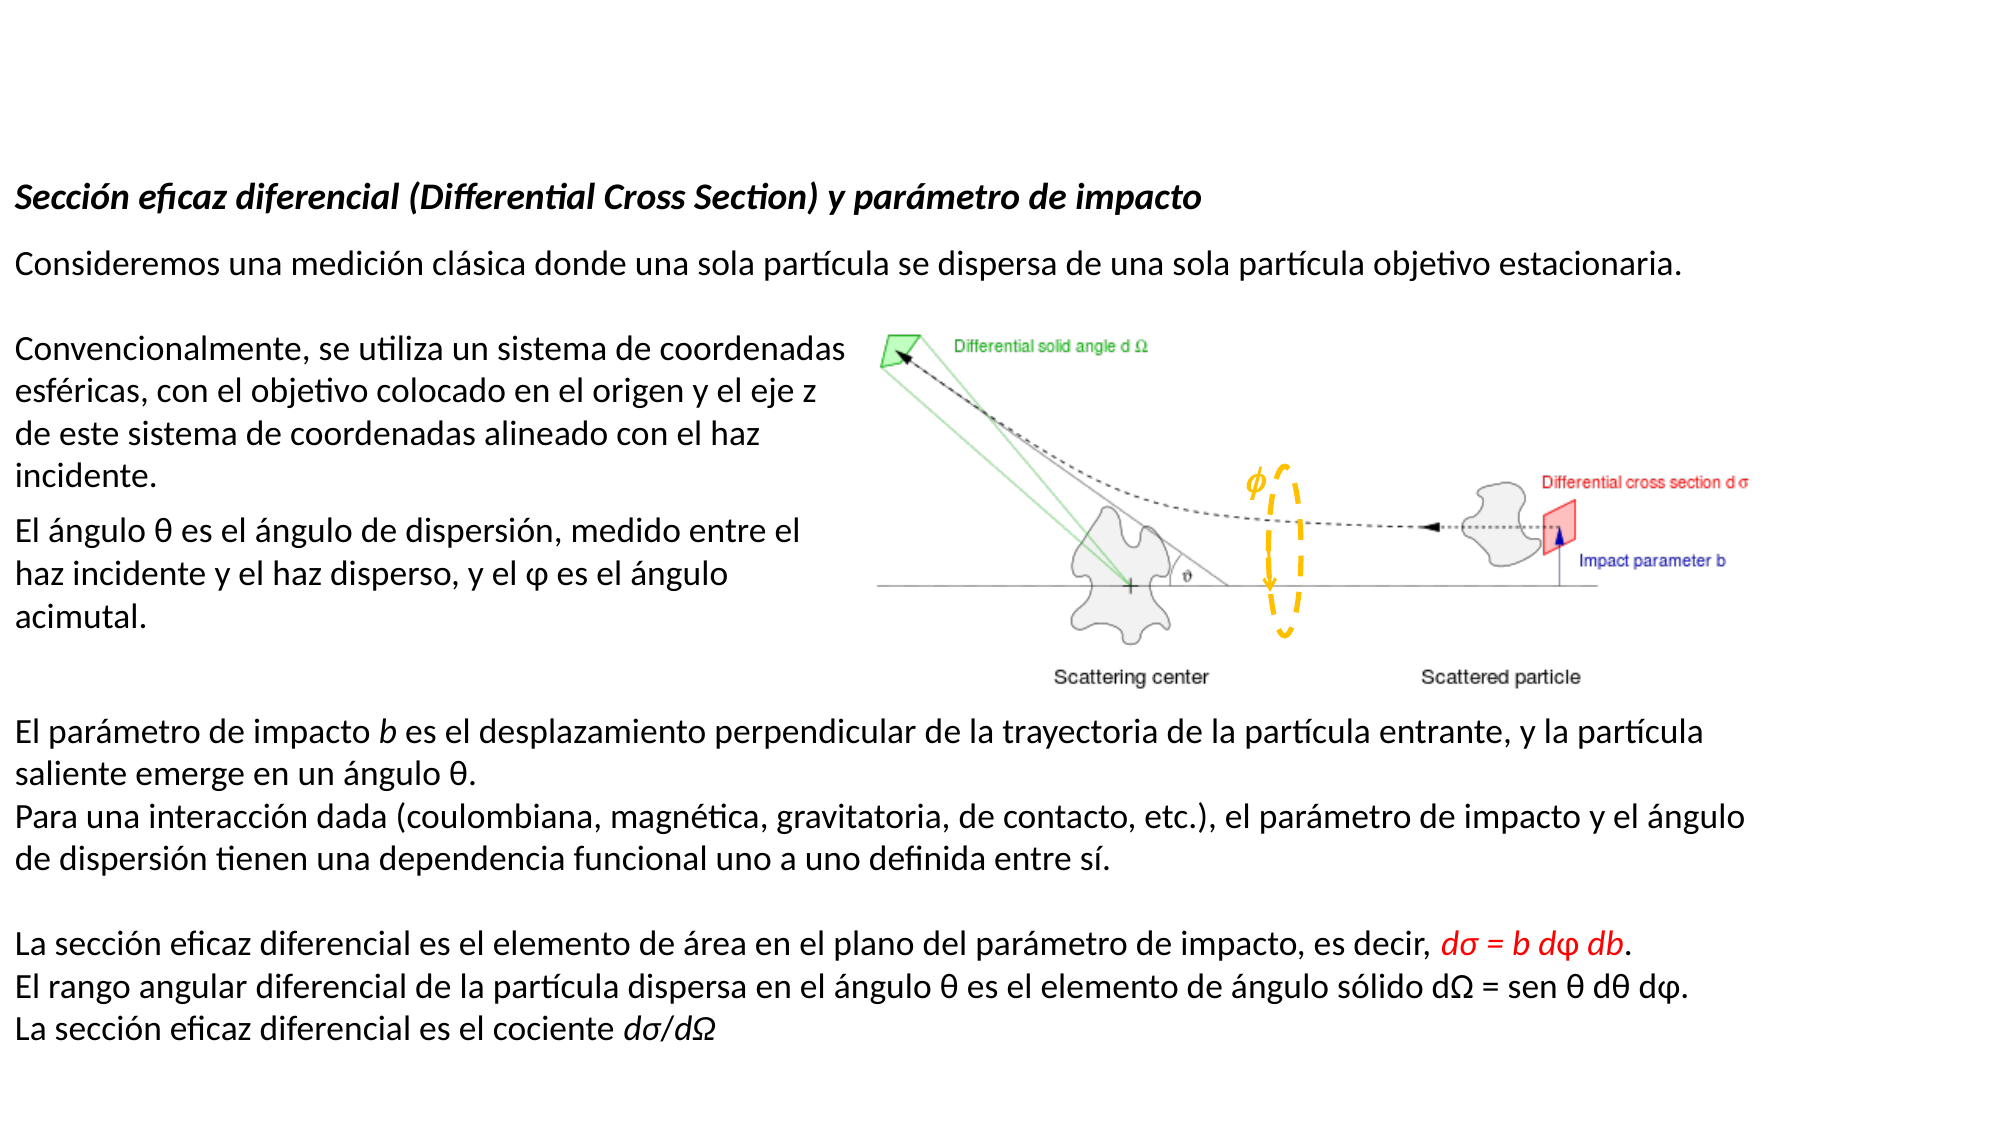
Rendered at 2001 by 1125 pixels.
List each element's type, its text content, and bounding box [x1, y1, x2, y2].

text_box Sección eficaz diferencial (Differential Cross Section) y parámetro de impacto [0, 164, 1306, 224]
picture [857, 310, 1795, 706]
text_box Consideremos una medición clásica donde una sola partícula se dispersa de una sola partícula objetivo estacionaria. [0, 232, 1704, 291]
text_box Convencionalmente, se utiliza un sistema de coordenadas esféricas, con el objetivo colocado en el origen y el eje z de este sistema de coordenadas alineado con el haz incidente. [0, 317, 857, 500]
text_box El ángulo θ es el ángulo de dispersión, medido entre el haz incidente y el haz disperso, y el φ es el ángulo acimutal. [0, 500, 857, 643]
text_box El parámetro de impacto b es el desplazamiento perpendicular de la trayectoria de la partícula entrante, y la partícula saliente emerge en un ángulo θ. Para una interacción dada (coulombiana, magnética, gravitatoria, de contacto, etc.), el parámetro de impacto y el ángulo de dispersión tienen una dependencia funcional uno a uno definida entre sí. La sección eficaz diferencial es el elemento de área en el plano del parámetro de impacto, es decir, dσ = b dφ db. El rango angular diferencial de la partícula dispersa en el ángulo θ es el elemento de ángulo sólido dΩ = sen θ dθ dφ. La sección eficaz diferencial es el cociente dσ/dΩ [0, 700, 1776, 1056]
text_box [1229, 446, 1302, 636]
